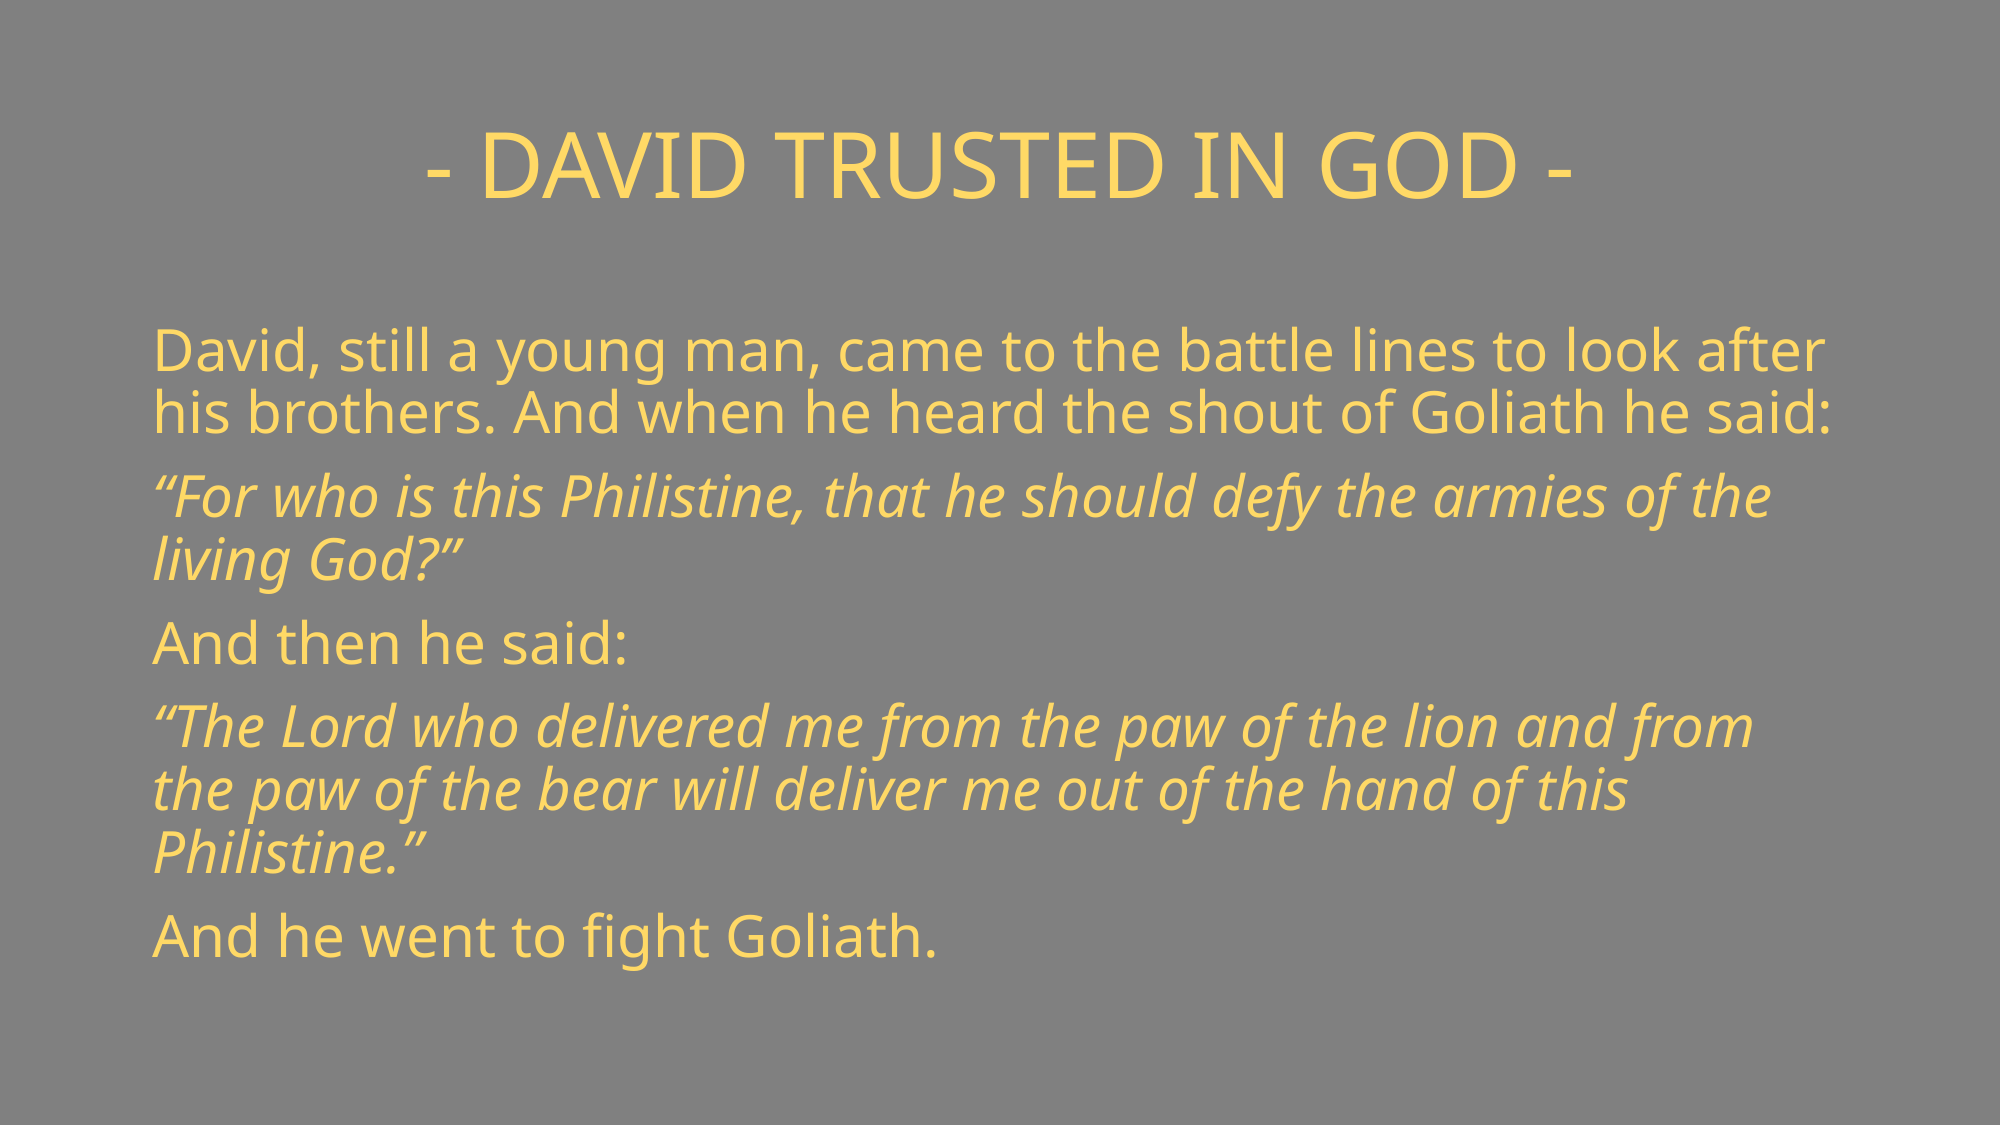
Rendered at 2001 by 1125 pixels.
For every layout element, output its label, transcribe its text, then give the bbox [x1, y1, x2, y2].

list David, still a young man, came to the battle lines to look after his brothers. And when he heard the shout of Goliath he said: “For who is this Philistine, that he should defy the armies of the living God?” And then he said: “The Lord who delivered me from the paw of the lion and from the paw of the bear will deliver me out of the hand of this Philistine.” And he went to fight Goliath. [137, 313, 1863, 1028]
title - DAVID TRUSTED IN GOD - [137, 59, 1863, 278]
